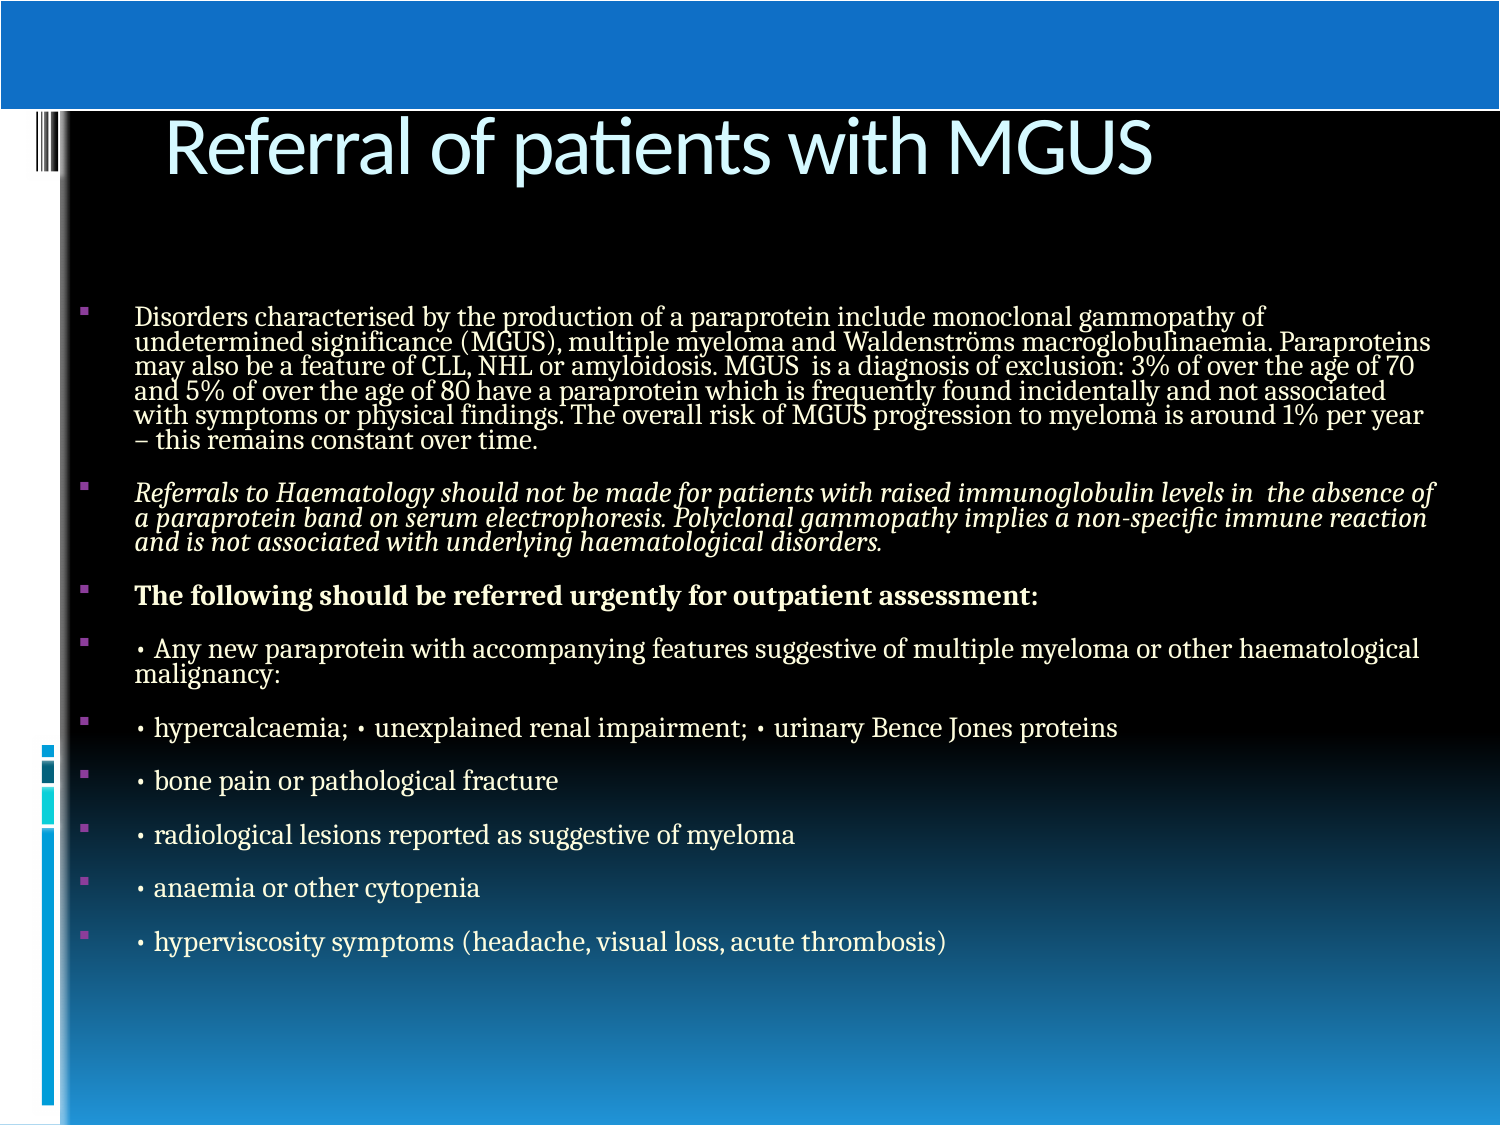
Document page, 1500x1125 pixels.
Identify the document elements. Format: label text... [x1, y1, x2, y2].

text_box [0, 0, 1500, 111]
title Referral of patients with MGUS [150, 122, 1425, 234]
list Disorders characterised by the production of a paraprotein include monoclonal gammopathy of undetermined significance (MGUS), multiple myeloma and Waldenströms macroglobulinaemia. Paraproteins may also be a feature of CLL, NHL or amyloidosis. MGUS is a diagnosis of exclusion: 3% of over the age of 70 and 5% of over the age of 80 have a paraprotein which is frequently found incidentally and not associated with symptoms or physical findings. The overall risk of MGUS progression to myeloma is around 1% per year – this remains constant over time. Referrals to Haematology should not be made for patients with raised immunoglobulin levels in the absence of a paraprotein band on serum electrophoresis. Polyclonal gammopathy implies a non-specific immune reaction and is not associated with underlying haematological disorders. The following should be referred urgently for outpatient assessment: • Any new paraprotein with accompanying features suggestive of multiple myeloma or other haematological malignancy: • hypercalcaemia; • unexplained renal impairment; • urinary Bence Jones proteins • bone pain or pathological fracture • radiological lesions reported as suggestive of myeloma • anaemia or other cytopenia • hyperviscosity symptoms (headache, visual loss, acute thrombosis) [63, 299, 1451, 1046]
